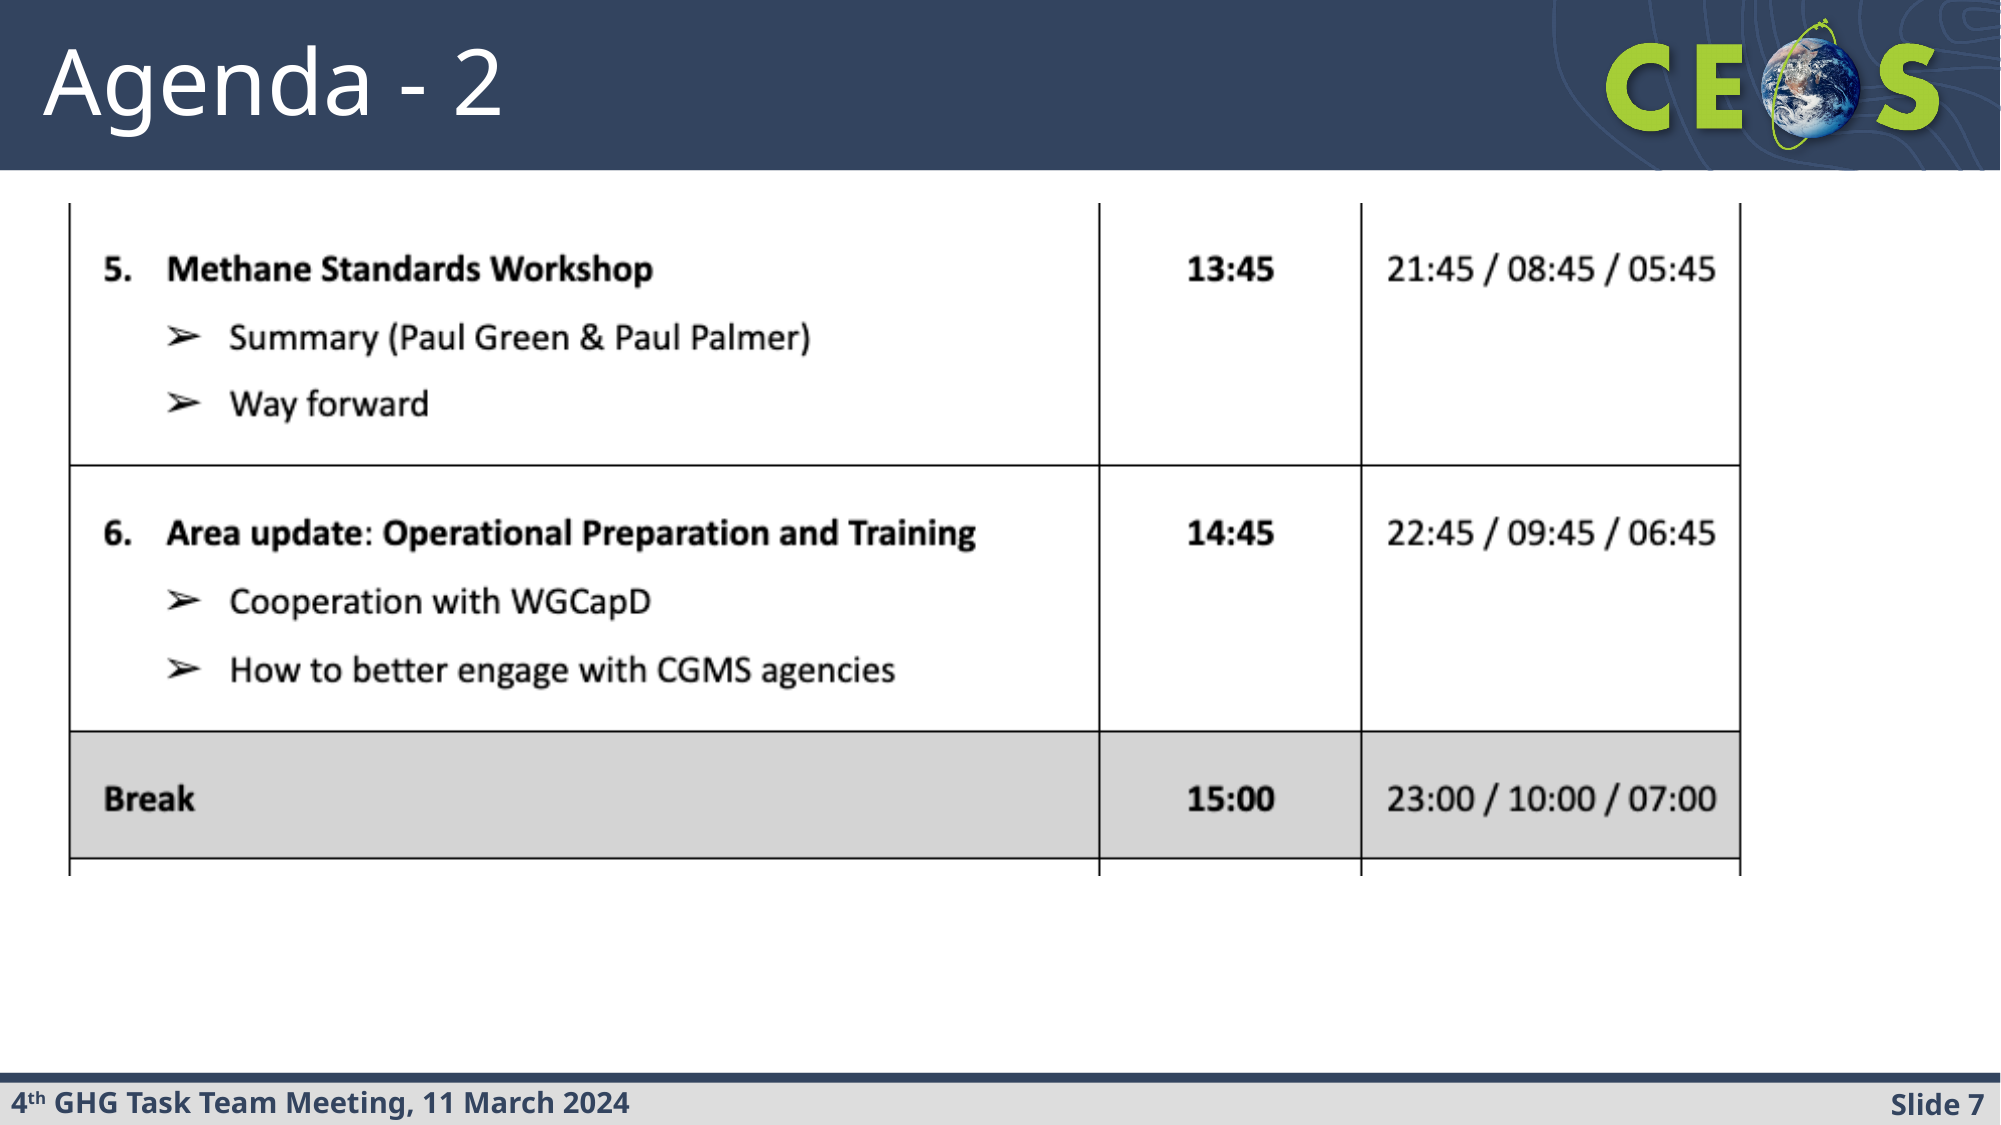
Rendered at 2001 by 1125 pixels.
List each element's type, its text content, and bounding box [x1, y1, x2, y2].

title Agenda - 2 [28, 28, 1569, 157]
picture [1606, 18, 1939, 150]
picture [48, 202, 1774, 877]
